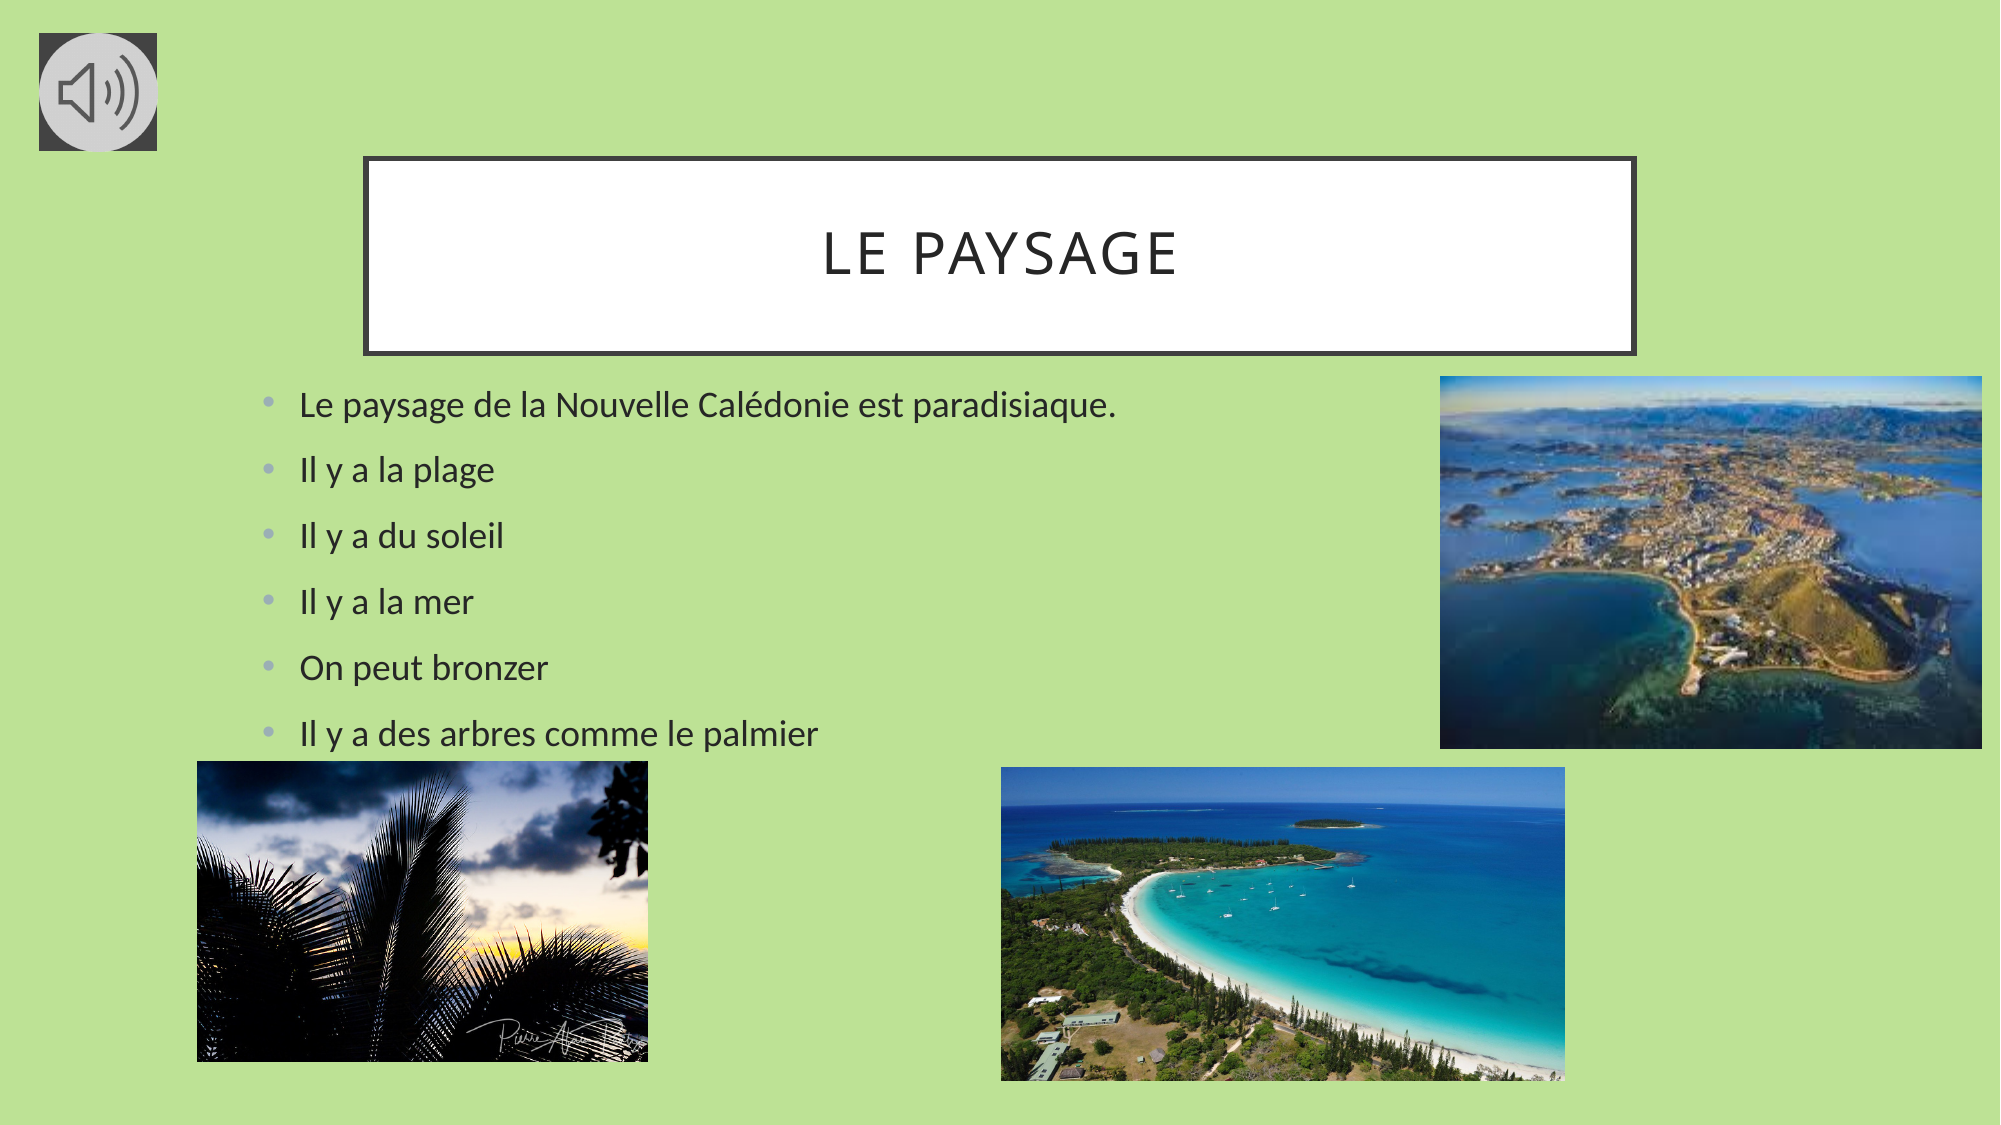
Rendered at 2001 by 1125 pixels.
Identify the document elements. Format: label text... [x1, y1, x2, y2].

list Le paysage de la Nouvelle Calédonie est paradisiaque. Il y a la plage Il y a du soleil Il y a la mer On peut bronzer Il y a des arbres comme le palmier [247, 372, 1967, 1082]
picture [38, 32, 159, 153]
title LE PAYSAGE [363, 156, 1637, 356]
picture [197, 761, 648, 1062]
picture [1440, 376, 1982, 749]
picture [1001, 767, 1565, 1081]
